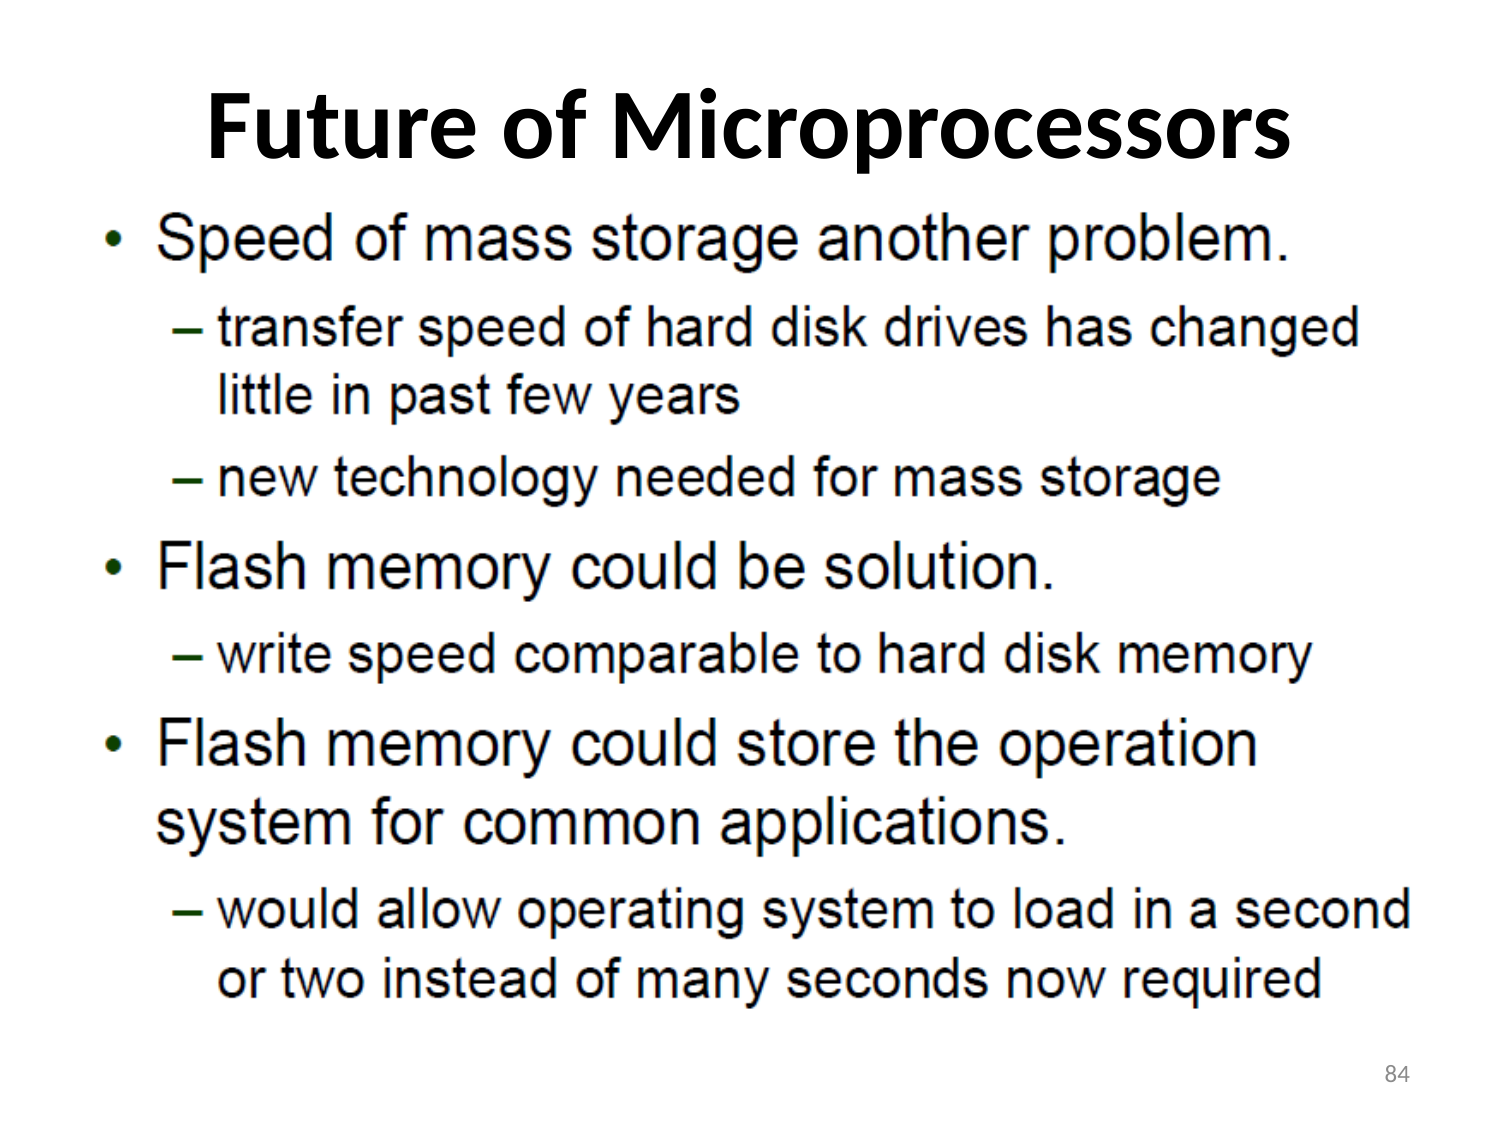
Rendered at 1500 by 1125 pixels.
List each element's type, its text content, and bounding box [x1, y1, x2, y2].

picture [87, 201, 1426, 1026]
slide_number 84 [1074, 1042, 1425, 1103]
title Future of Microprocessors [75, 24, 1425, 213]
